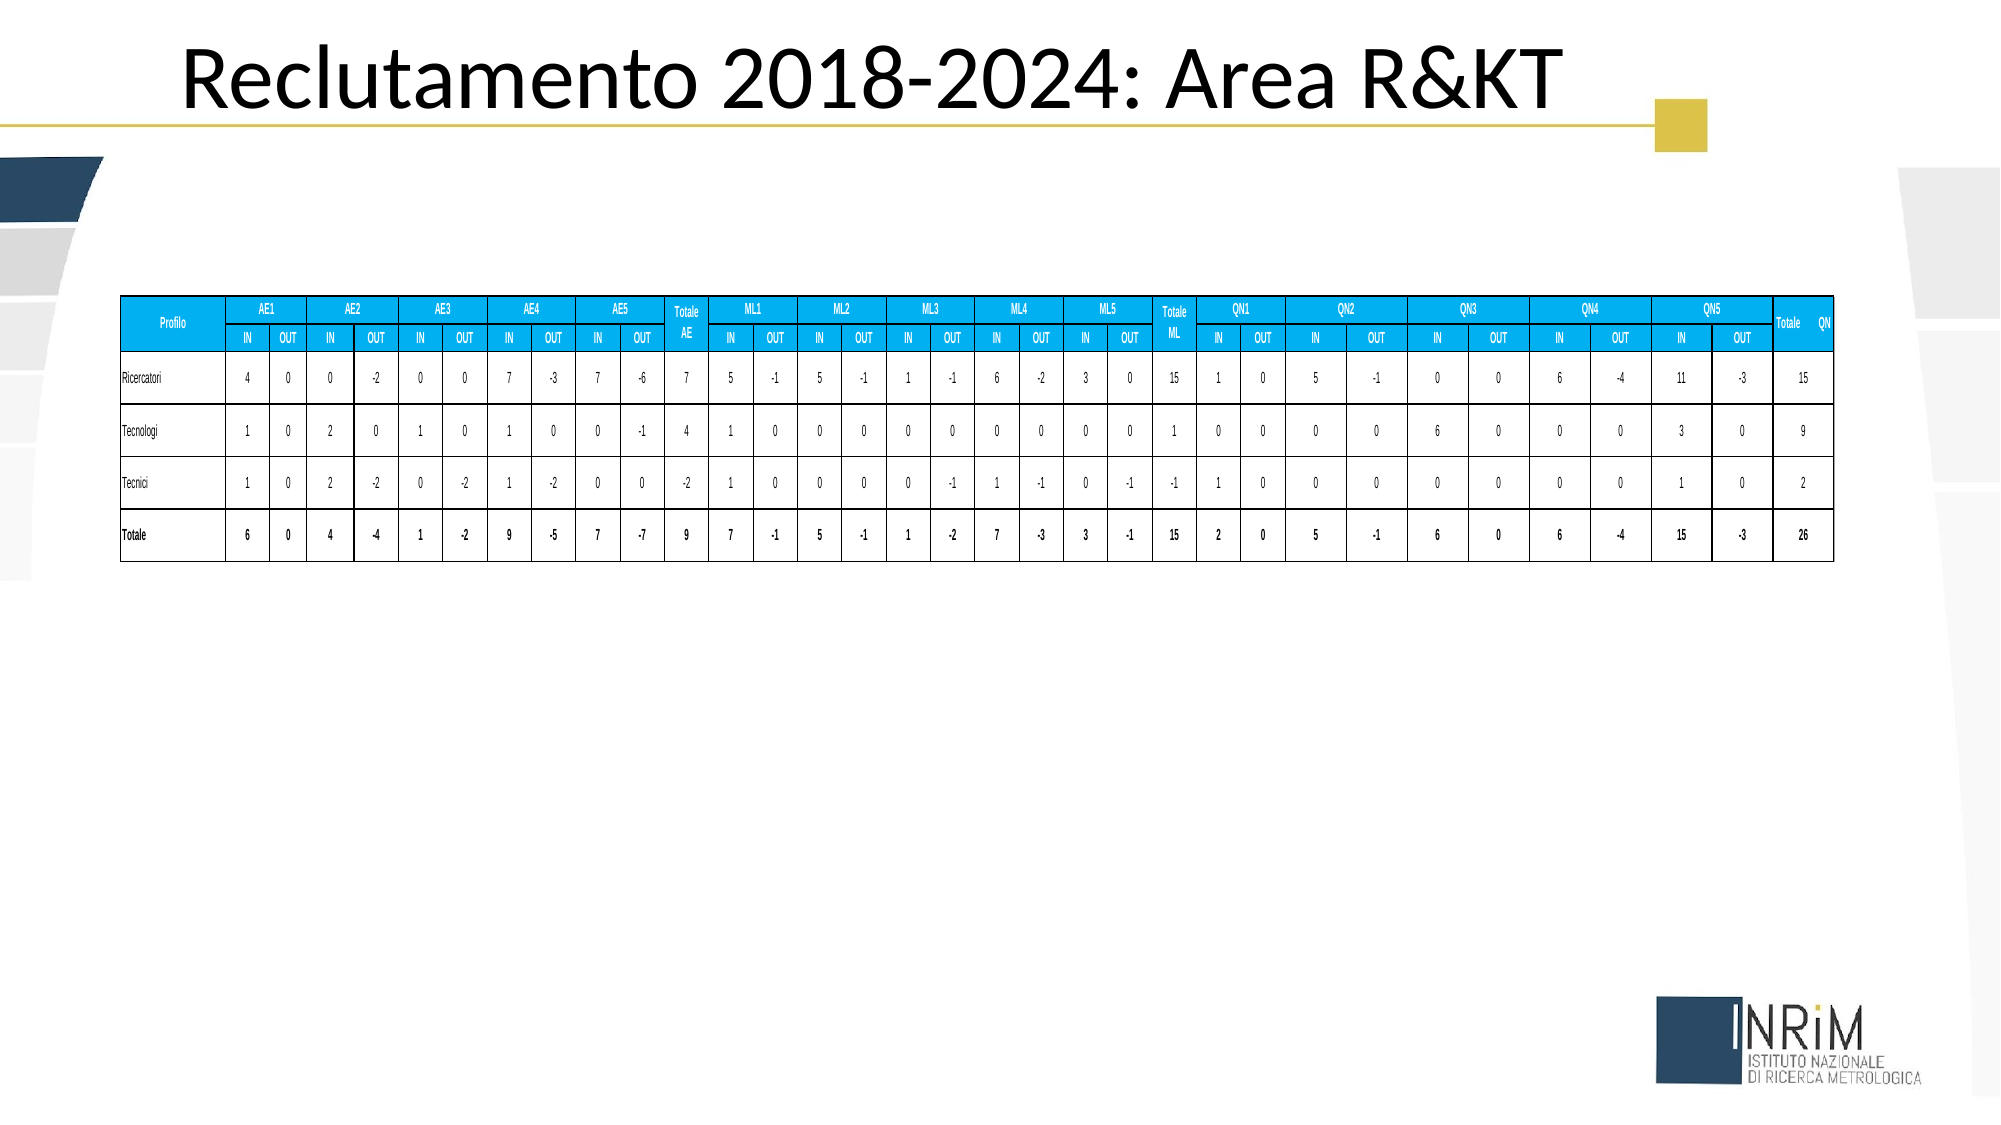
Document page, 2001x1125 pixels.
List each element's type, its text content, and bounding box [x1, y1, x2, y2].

text_box Reclutamento 2018-2024: Area R&KT [165, 0, 1891, 188]
picture [0, 0, 2000, 1125]
